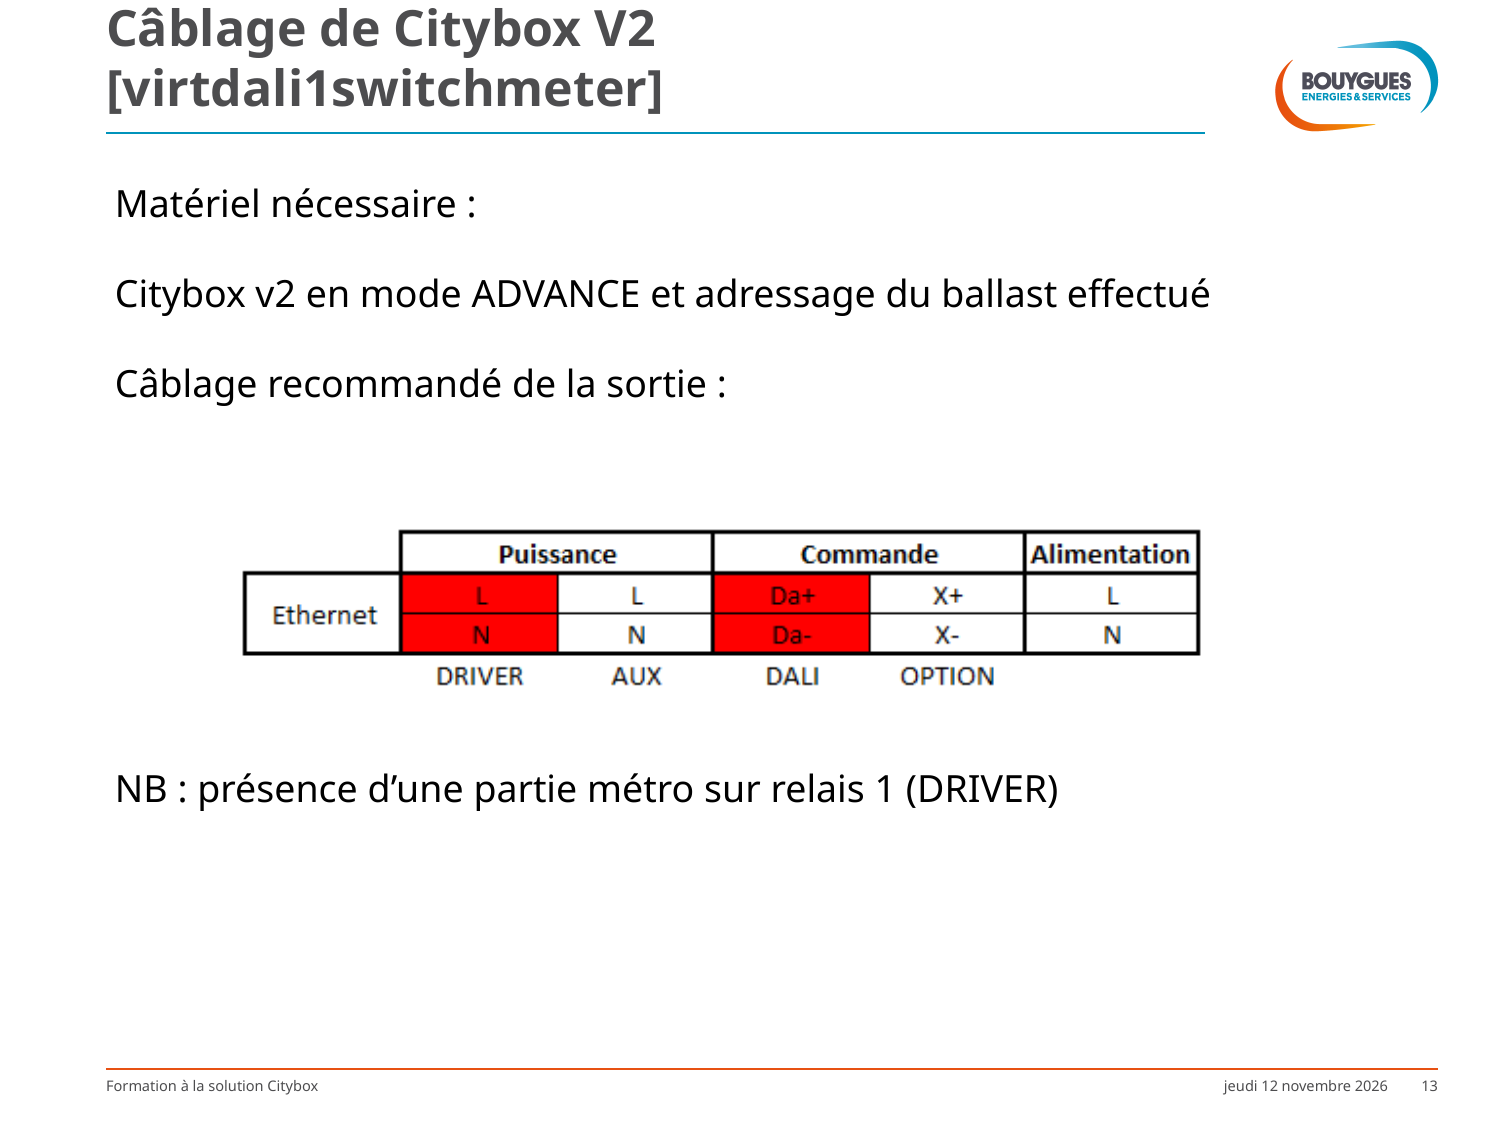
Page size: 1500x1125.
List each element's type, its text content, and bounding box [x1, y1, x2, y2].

title Câblage de Citybox V2 [virtdali1switchmeter] [106, 0, 1205, 117]
picture [218, 503, 1226, 705]
slide_number 13 [1387, 1077, 1438, 1125]
text_box Matériel nécessaire : Citybox v2 en mode ADVANCE et adressage du ballast effectué Câblage recommandé de la sortie : NB : présence d’une partie métro sur relais 1 (DRIVER) [100, 172, 1353, 1125]
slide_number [1353, 1077, 1387, 1125]
picture [1263, 0, 1500, 148]
